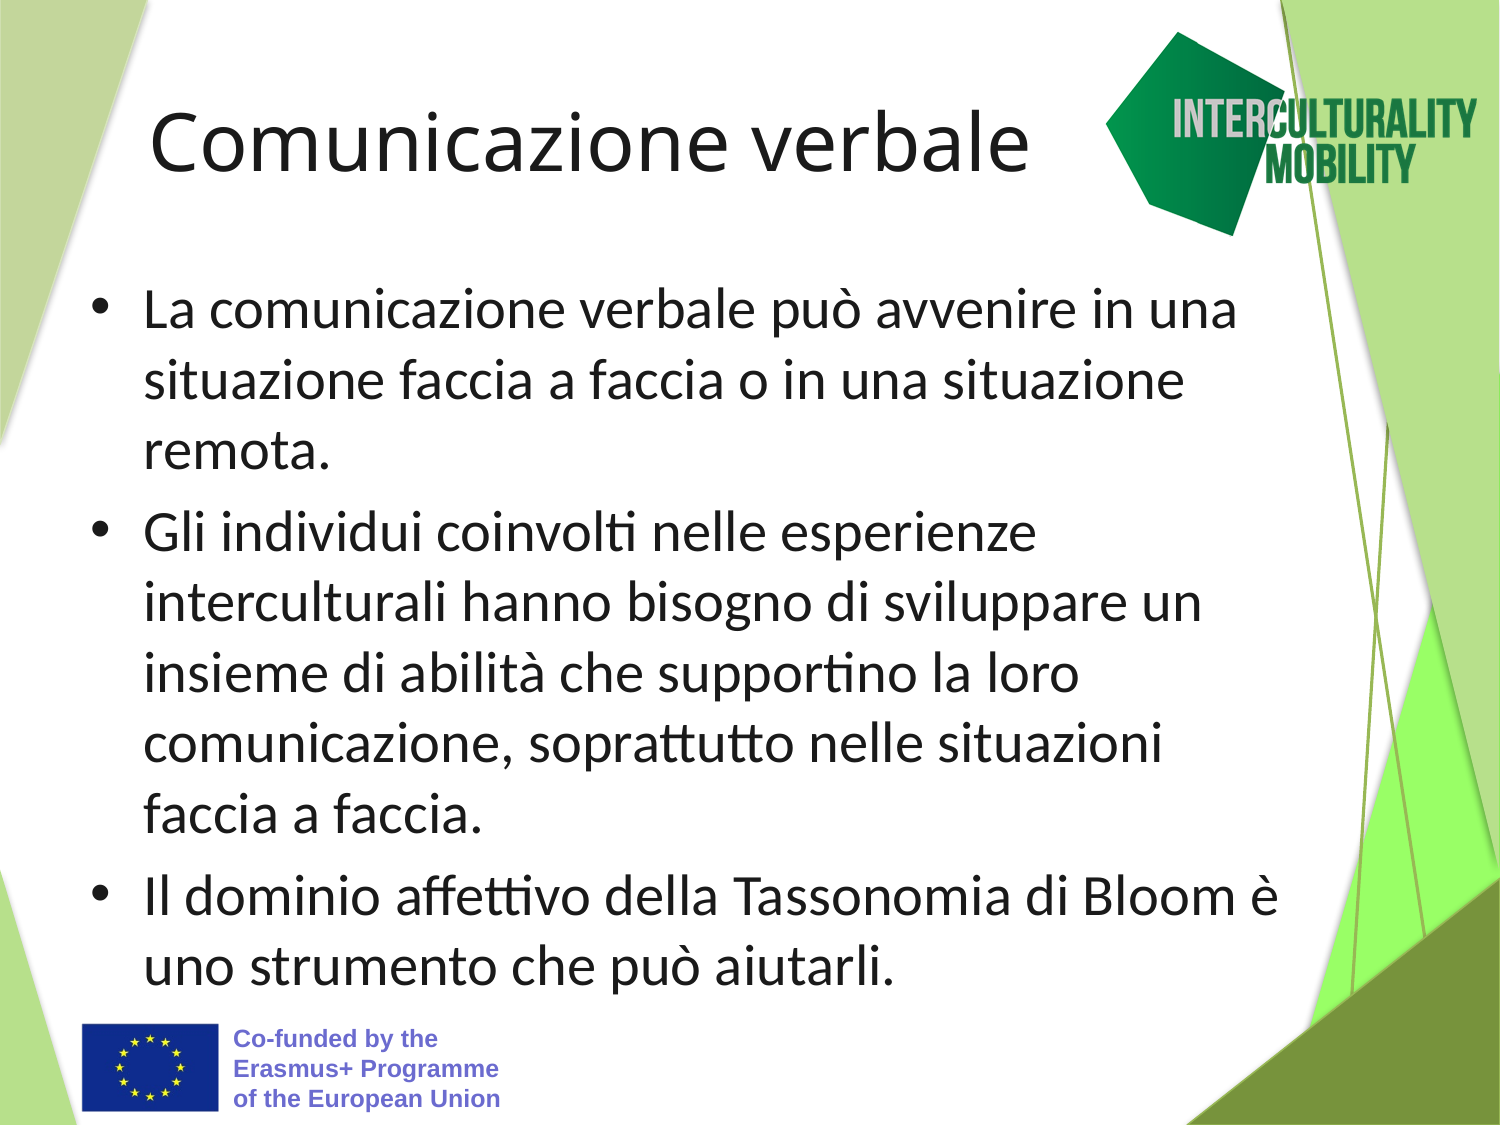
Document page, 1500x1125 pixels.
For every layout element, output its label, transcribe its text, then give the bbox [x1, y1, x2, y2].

picture [1104, 30, 1477, 237]
list La comunicazione verbale può avvenire in una situazione faccia a faccia o in una situazione remota. Gli individui coinvolti nelle esperienze interculturali hanno bisogno di sviluppare un insieme di abilità che supportino la loro comunicazione, soprattutto nelle situazioni faccia a faccia. Il dominio affettivo della Tassonomia di Bloom è uno strumento che può aiutarli. [75, 262, 1329, 1005]
picture [238, 1096, 243, 1105]
picture [238, 1032, 243, 1044]
picture [53, 999, 243, 1125]
title Comunicazione verbale [100, 45, 1081, 233]
